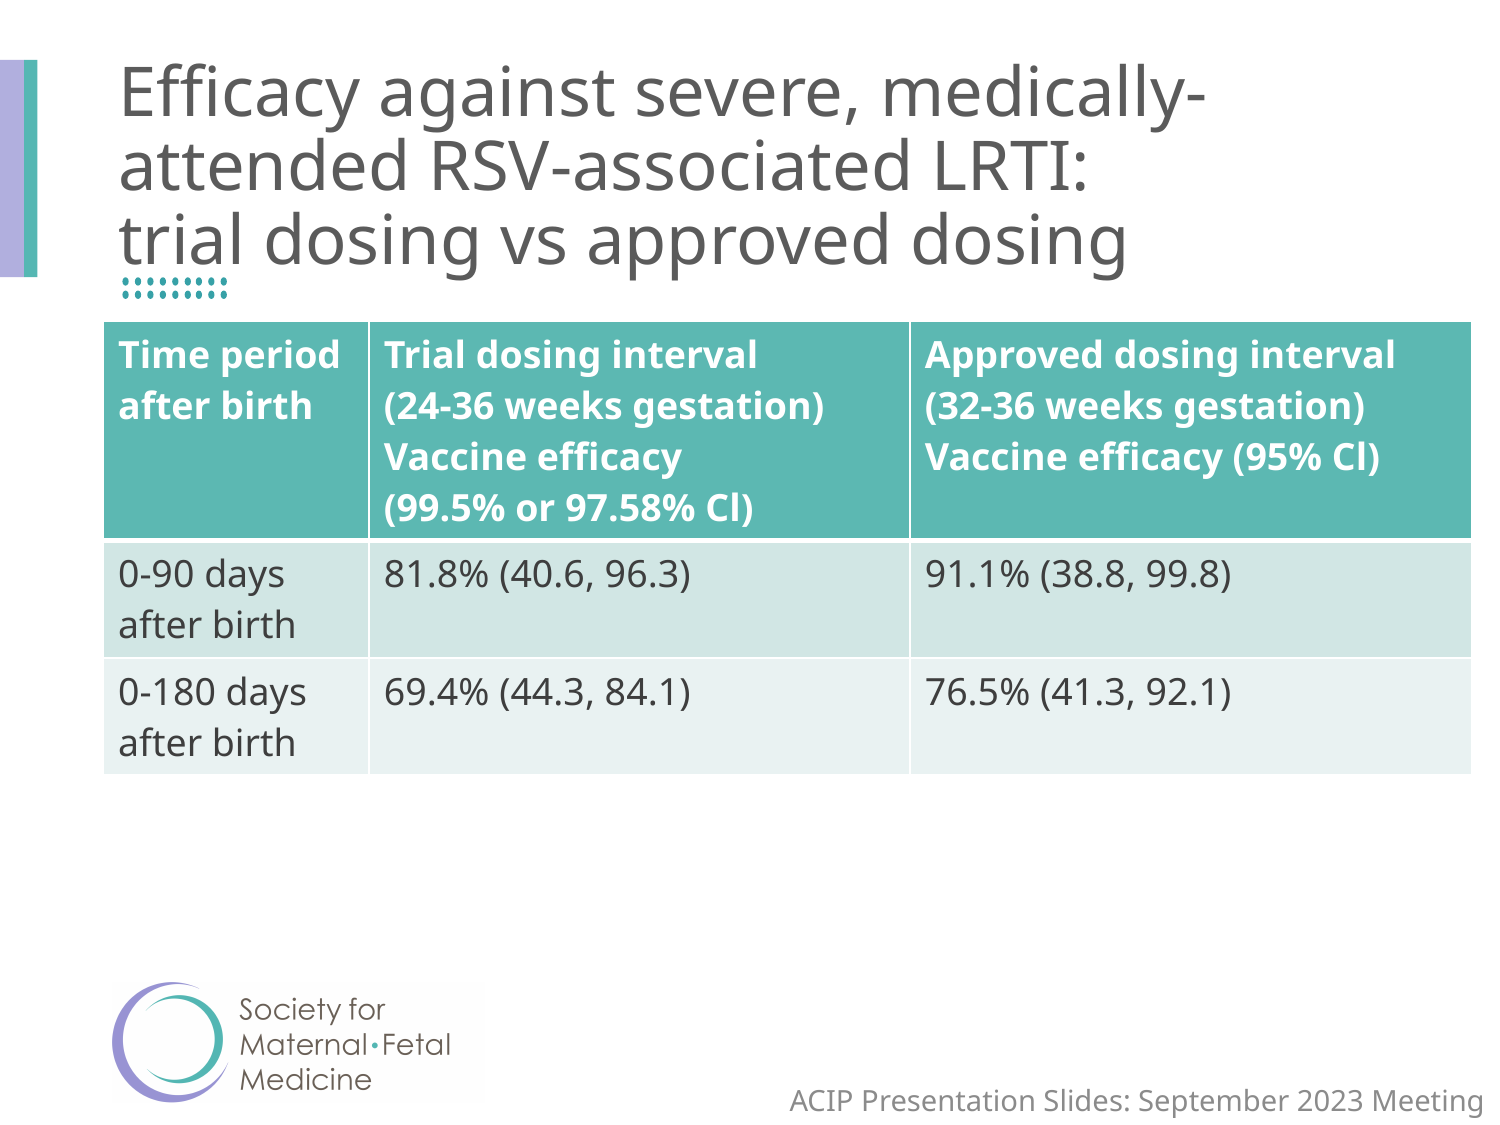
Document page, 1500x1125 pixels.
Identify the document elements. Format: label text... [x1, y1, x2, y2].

table_header Approved dosing interval (32-36 weeks gestation) Vaccine efficacy (95% Cl) [911, 322, 1471, 538]
table_cell 0-90 days after birth [104, 543, 368, 657]
table_cell 81.8% (40.6, 96.3) [370, 543, 909, 657]
title Efficacy against severe, medically-attended RSV-associated LRTI: trial dosing vs approved dosing [103, 59, 1397, 278]
table_header Time period after birth [104, 322, 368, 538]
table_cell 76.5% (41.3, 92.1) [911, 659, 1471, 774]
table_cell 69.4% (44.3, 84.1) [370, 659, 909, 774]
text_box ACIP Presentation Slides: September 2023 Meeting [749, 1074, 1500, 1125]
picture [112, 982, 485, 1103]
table_cell 91.1% (38.8, 99.8) [911, 543, 1471, 657]
table_header Trial dosing interval (24-36 weeks gestation) Vaccine efficacy (99.5% or 97.58% Cl) [370, 322, 909, 538]
table_cell 0-180 days after birth [104, 659, 368, 774]
